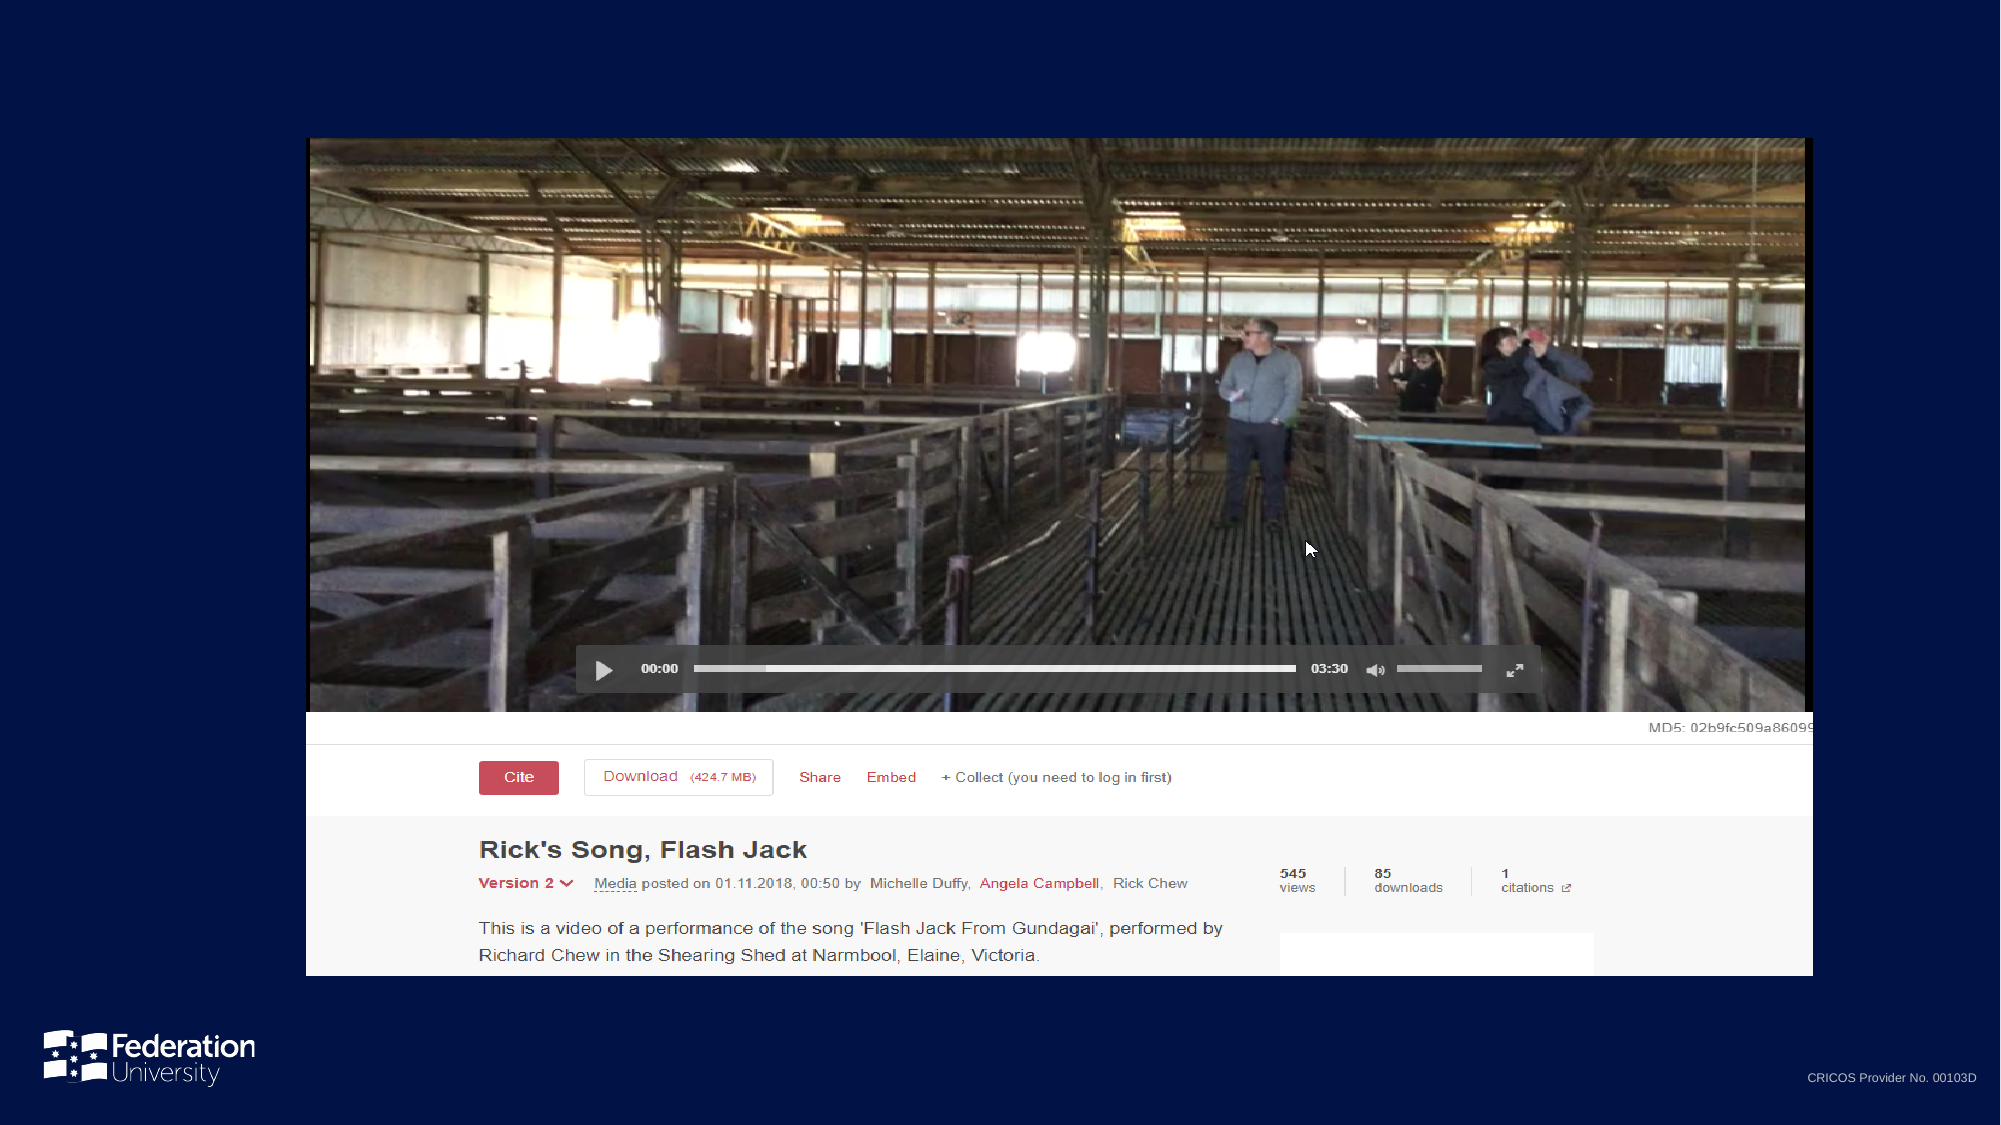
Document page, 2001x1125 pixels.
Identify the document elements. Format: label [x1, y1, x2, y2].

picture [306, 138, 1813, 976]
